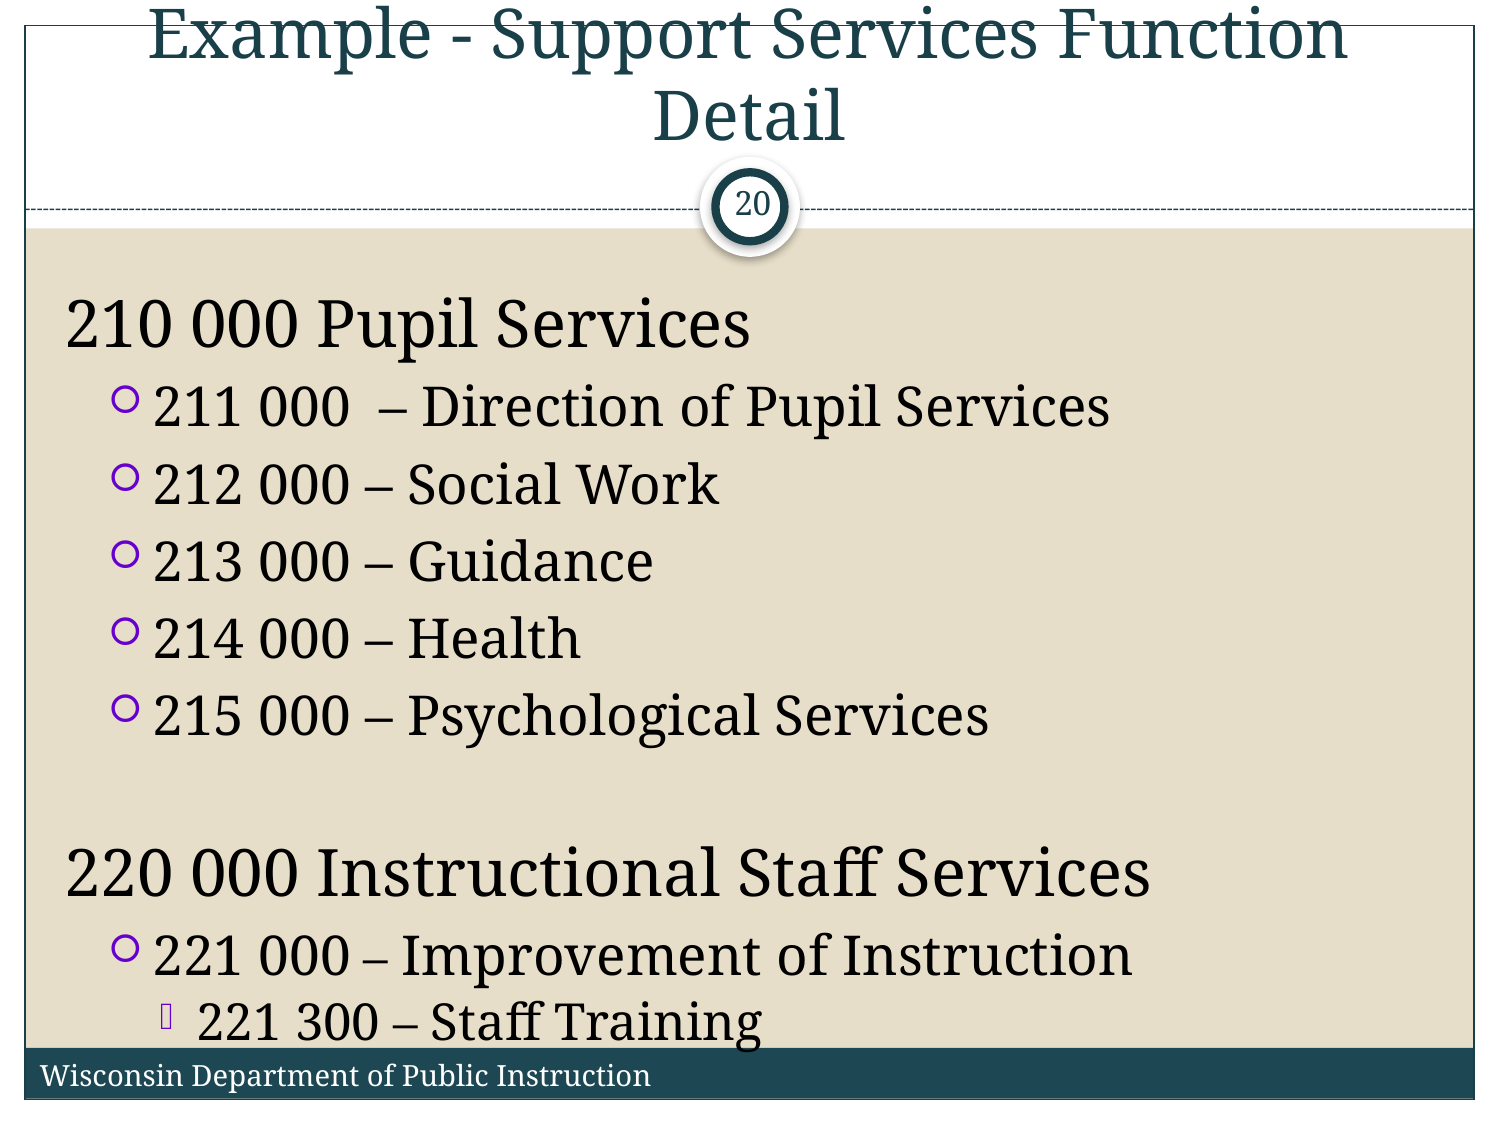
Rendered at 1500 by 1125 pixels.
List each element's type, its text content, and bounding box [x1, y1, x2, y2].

text_box Wisconsin Department of Public Instruction [24, 1049, 688, 1125]
list 210 000 Pupil Services 211 000 – Direction of Pupil Services 212 000 – Social Work 213 000 – Guidance 214 000 – Health 215 000 – Psychological Services 220 000 Instructional Staff Services 221 000 – Improvement of Instruction 221 300 – Staff Training [49, 275, 1438, 1063]
slide_number 20 [715, 168, 791, 241]
title Example - Support Services Function Detail [49, 37, 1450, 162]
